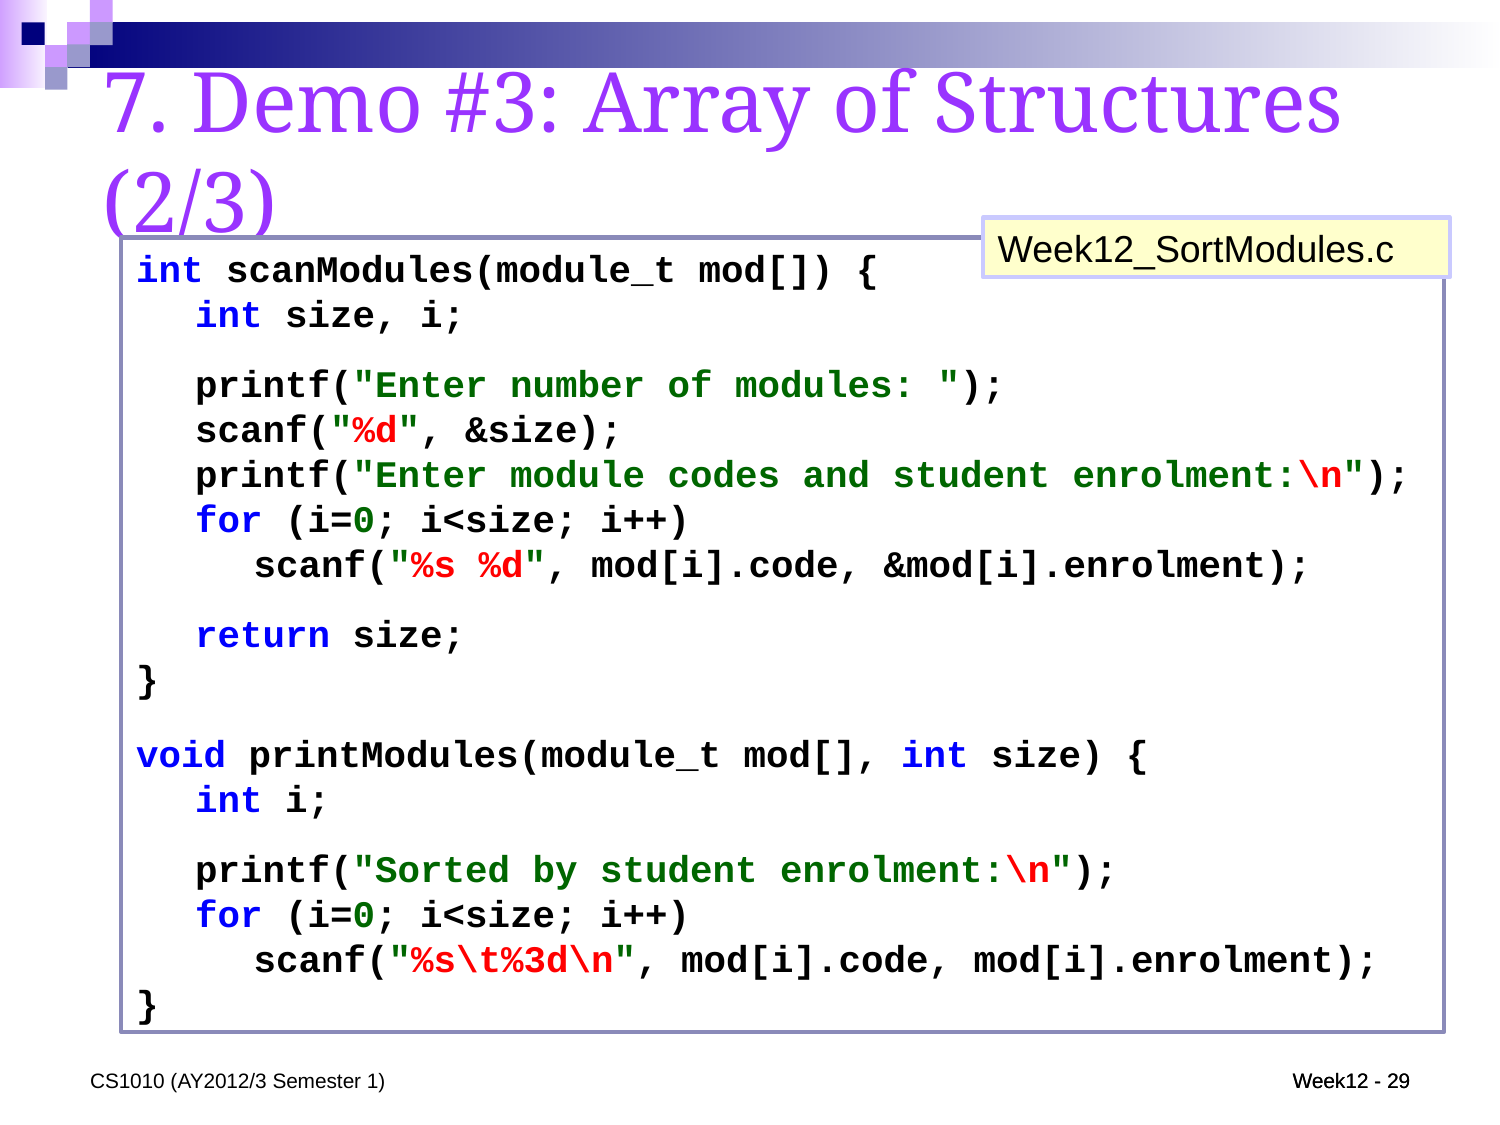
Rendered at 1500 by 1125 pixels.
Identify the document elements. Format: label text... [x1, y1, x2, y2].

title 7. Demo #3: Array of Structures (2/3) [87, 74, 1460, 223]
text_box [121, 217, 1451, 1038]
footer CS1010 (AY2012/3 Semester 1) [75, 1025, 550, 1100]
slide_number Week12 - 29 [1074, 1046, 1425, 1100]
